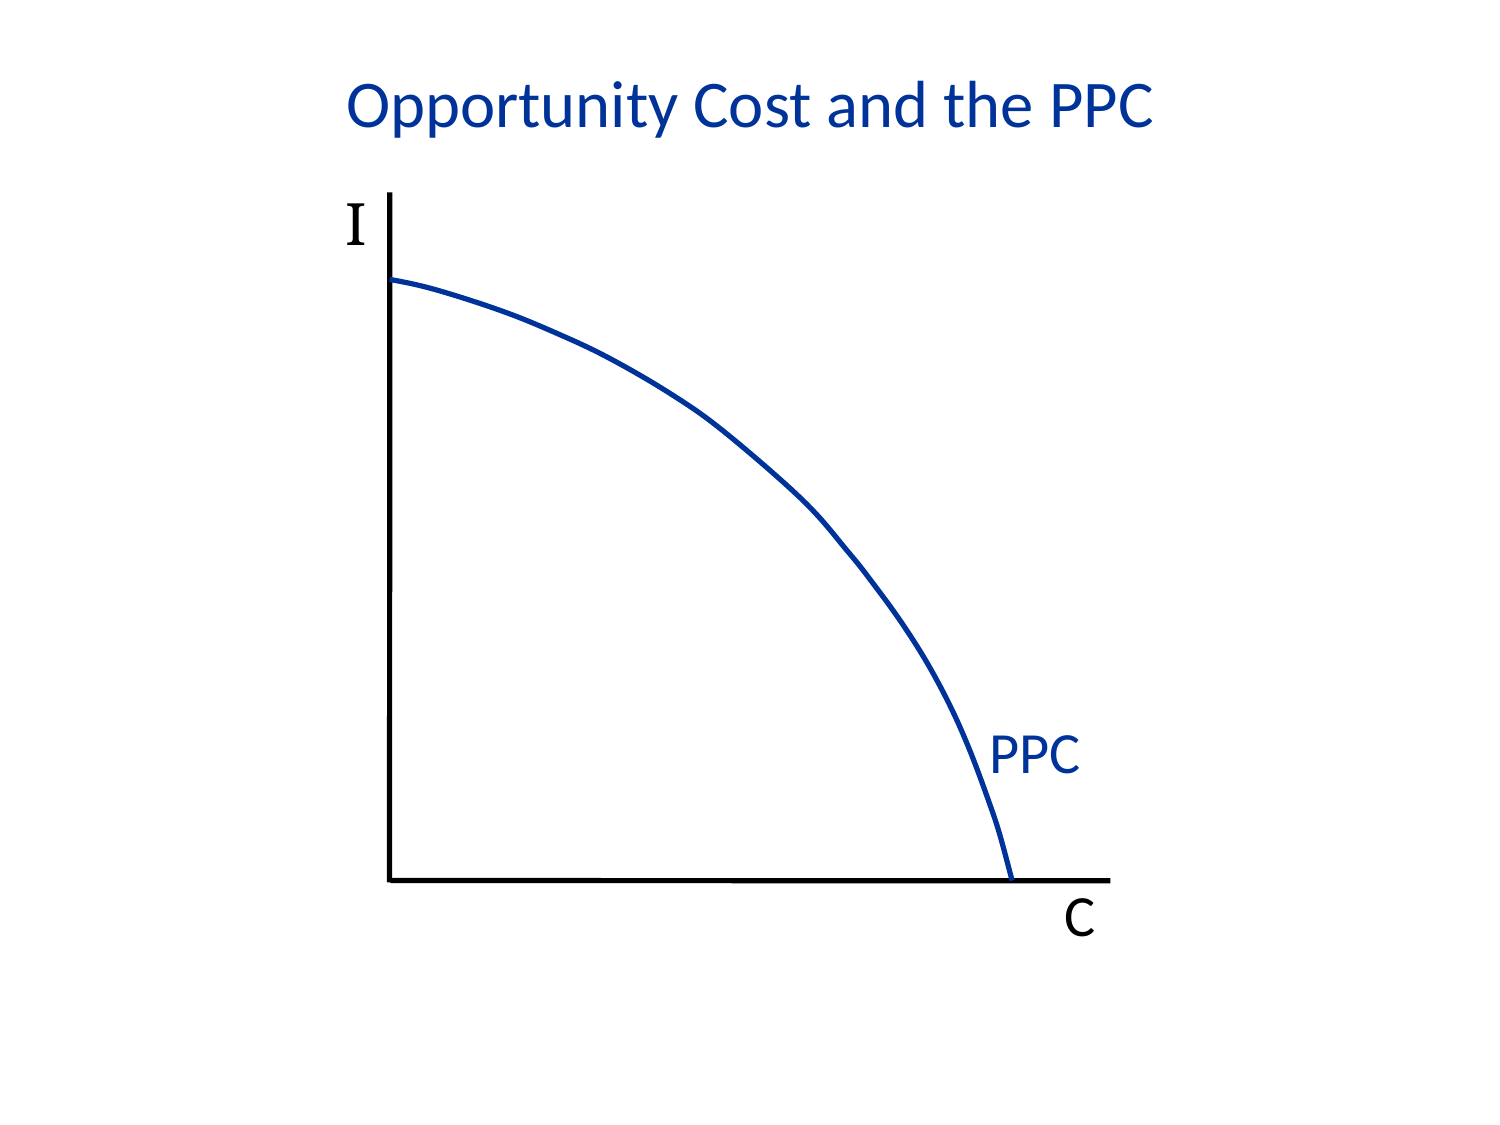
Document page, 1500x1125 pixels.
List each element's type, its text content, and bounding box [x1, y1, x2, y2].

text_box Opportunity Cost and the PPC [104, 53, 1395, 148]
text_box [330, 179, 1126, 957]
